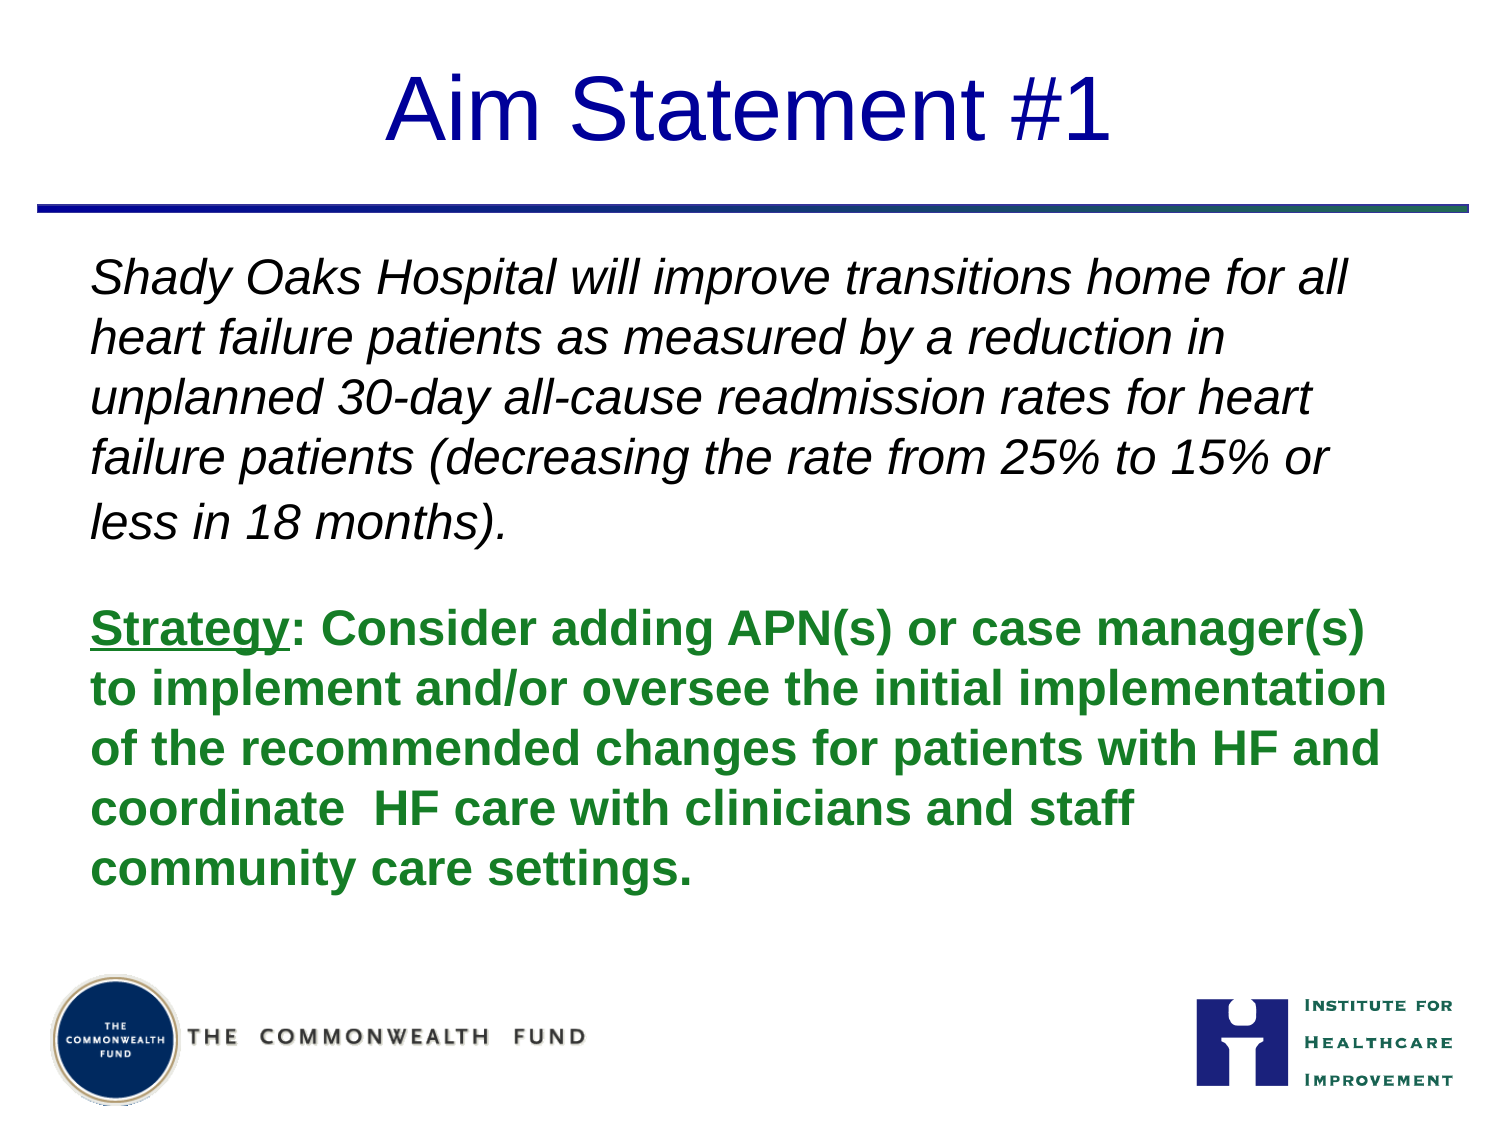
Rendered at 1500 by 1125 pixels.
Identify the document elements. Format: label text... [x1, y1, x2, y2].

picture [49, 974, 588, 1107]
picture [1187, 987, 1463, 1096]
title Aim Statement #1 [74, 19, 1426, 188]
list Shady Oaks Hospital will improve transitions home for all heart failure patients as measured by a reduction in unplanned 30-day all-cause readmission rates for heart failure patients (decreasing the rate from 25% to 15% or less in 18 months). Strategy: Consider adding APN(s) or case manager(s) to implement and/or oversee the initial implementation of the recommended changes for patients with HF and coordinate HF care with clinicians and staff community care settings. [74, 237, 1426, 943]
